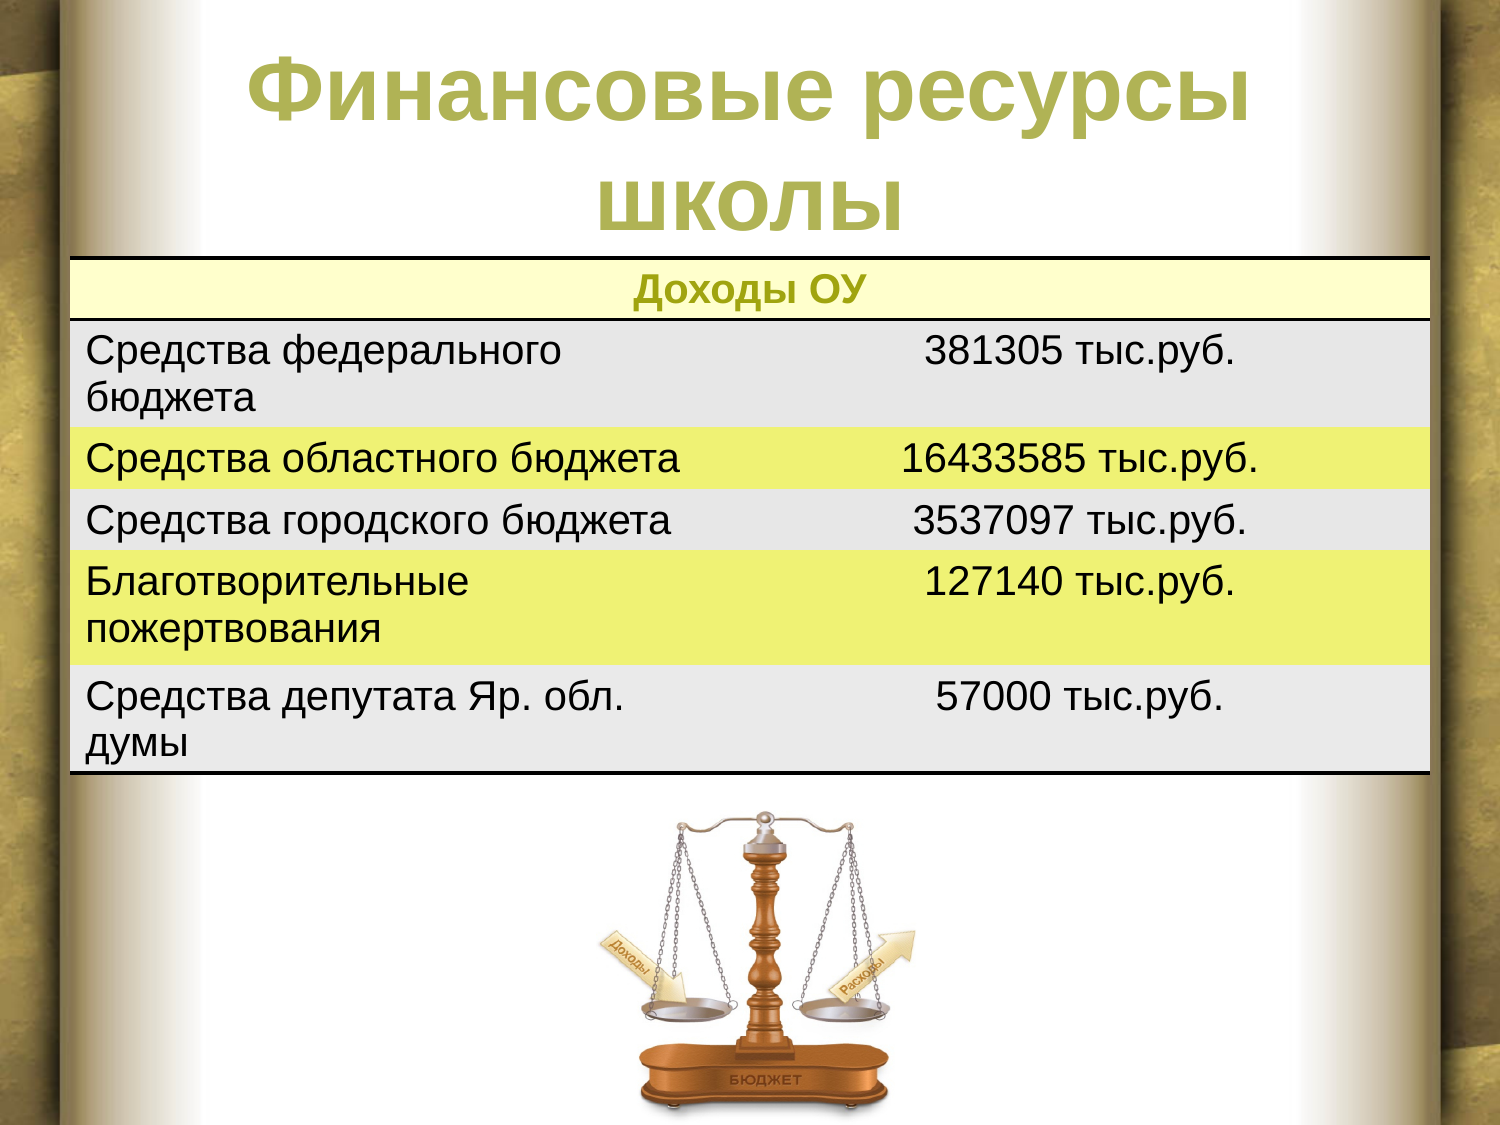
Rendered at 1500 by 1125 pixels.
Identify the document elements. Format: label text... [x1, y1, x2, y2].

table_cell Благотворительные пожертвования [70, 550, 730, 665]
table_cell Средства депутата Яр. обл. думы [70, 665, 730, 771]
picture [0, 0, 1500, 1125]
table_cell Средства городского бюджета [70, 489, 730, 550]
table_cell 127140 тыс.руб. [730, 550, 1430, 665]
title Финансовые ресурсы школы [74, 44, 1426, 233]
table_cell Средства федерального бюджета [70, 321, 730, 427]
table_cell 381305 тыс.руб. [730, 321, 1430, 427]
table_cell Средства областного бюджета [70, 427, 730, 489]
table_cell 57000 тыс.руб. [730, 665, 1430, 771]
table_cell 16433585 тыс.руб. [730, 427, 1430, 489]
table_header Доходы ОУ [70, 260, 1430, 318]
table_cell 3537097 тыс.руб. [730, 489, 1430, 550]
